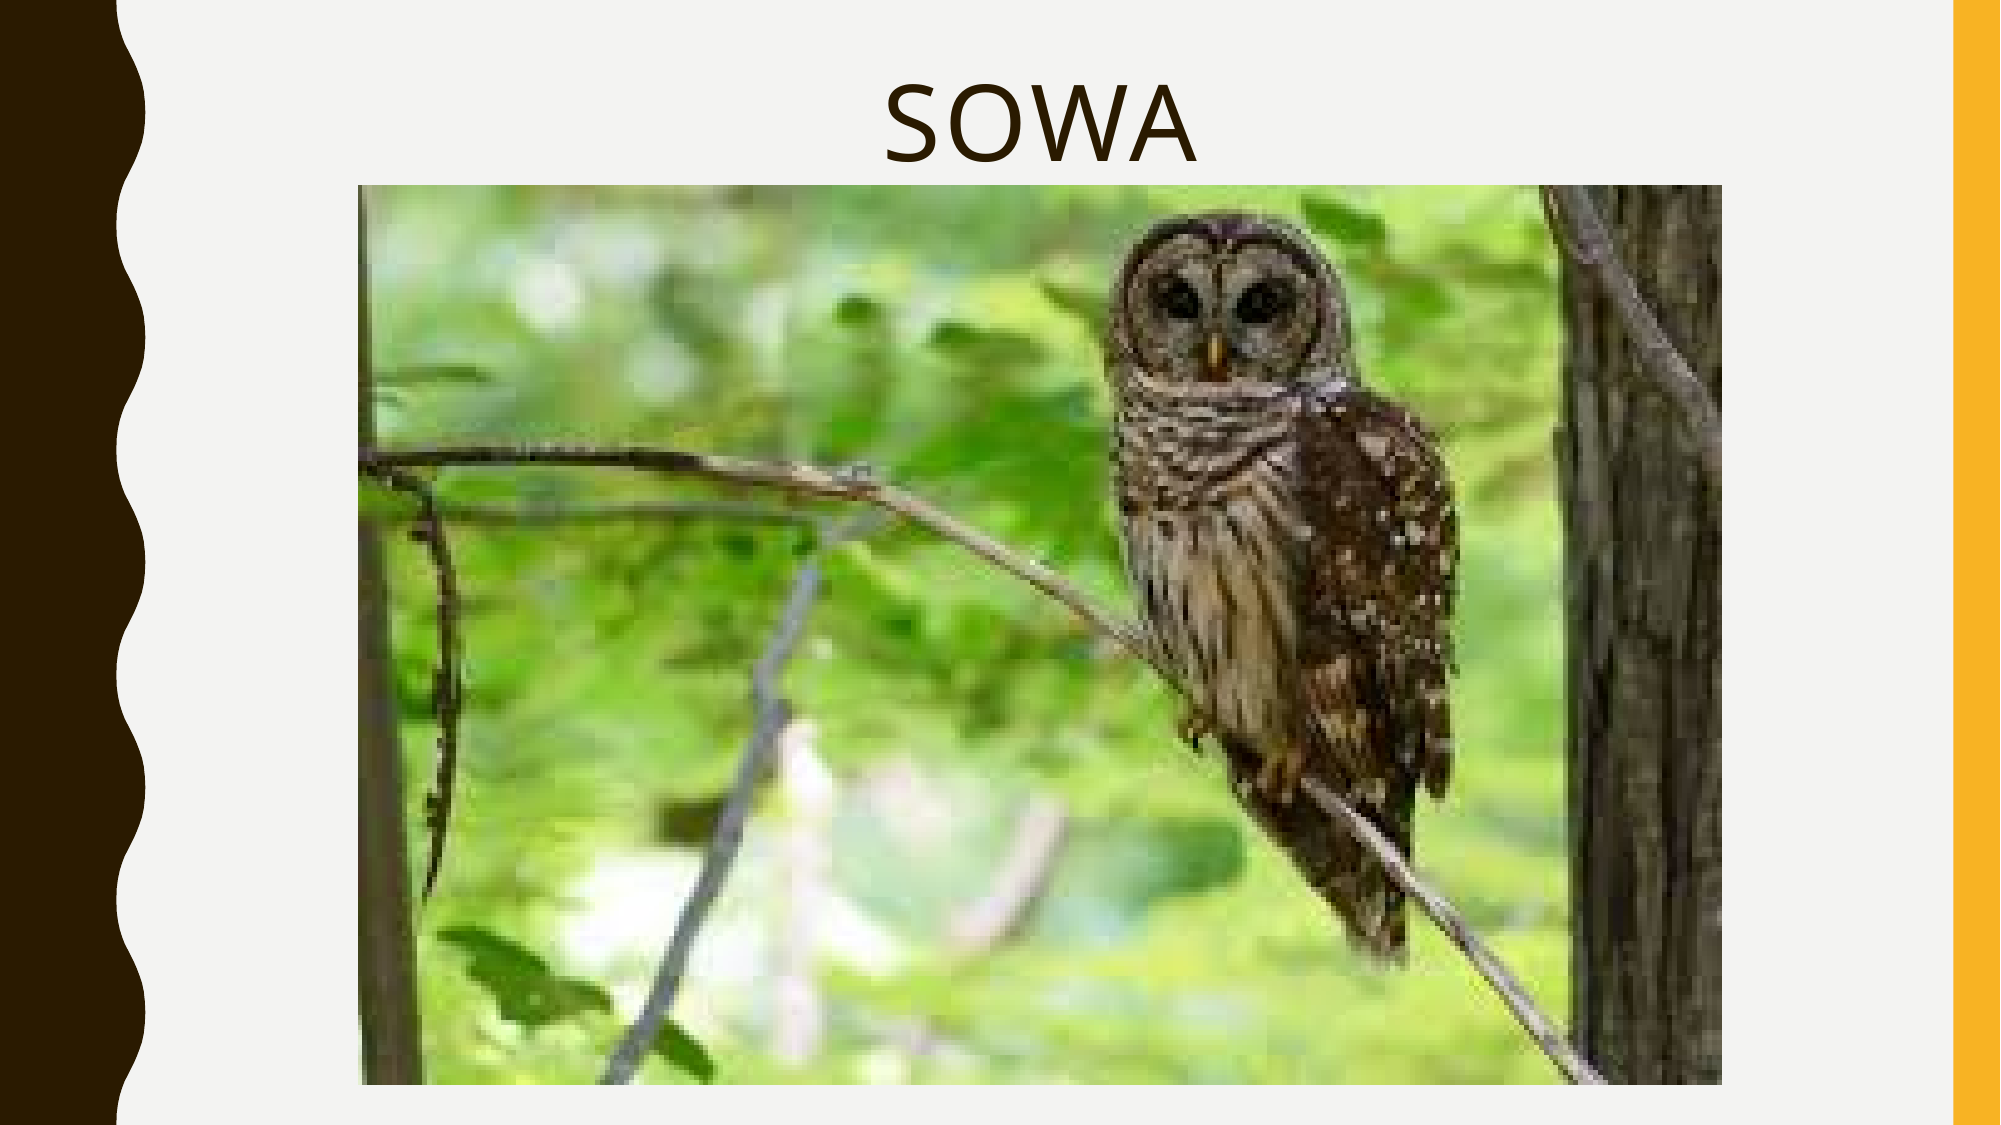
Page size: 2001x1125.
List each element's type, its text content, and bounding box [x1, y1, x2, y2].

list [358, 185, 1722, 1085]
title sowa [205, 62, 1875, 308]
